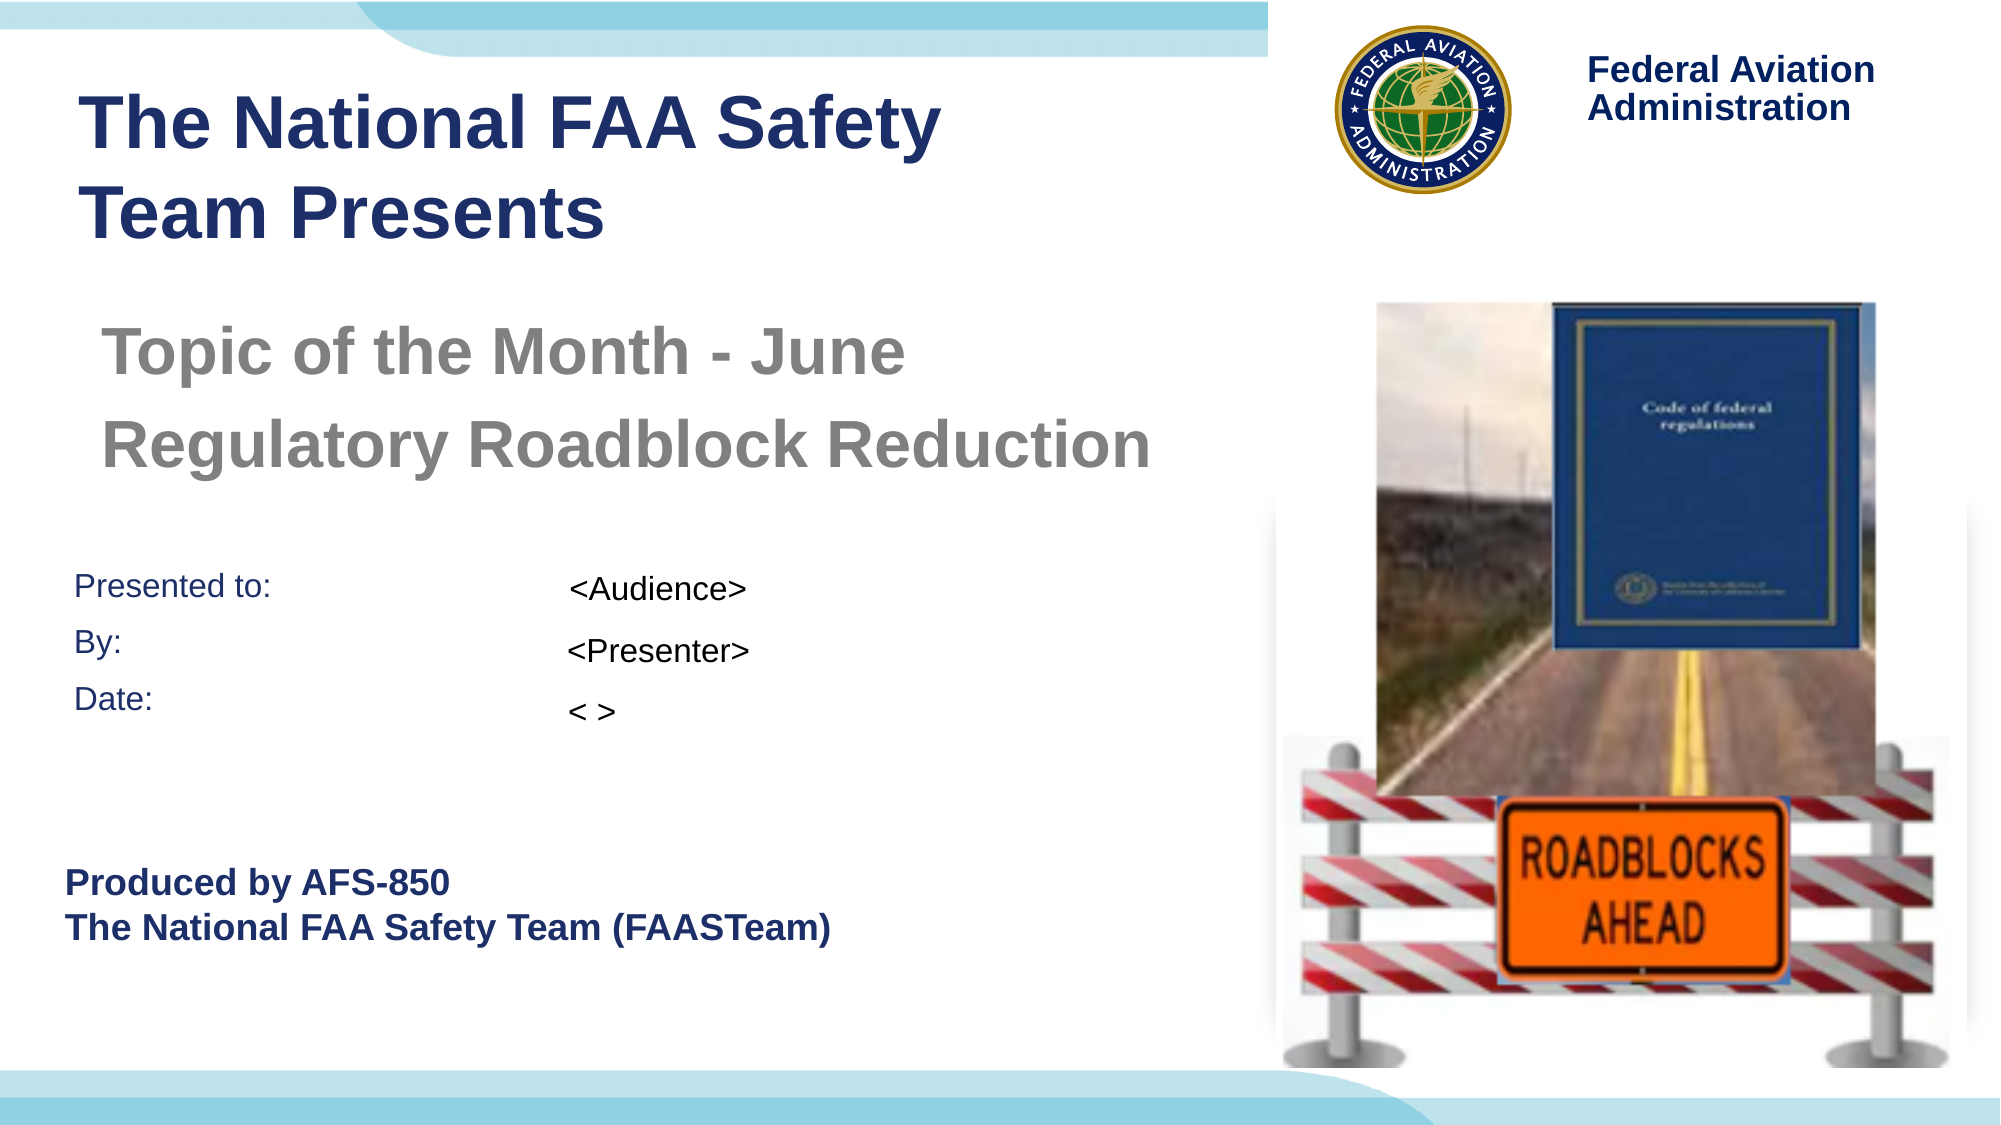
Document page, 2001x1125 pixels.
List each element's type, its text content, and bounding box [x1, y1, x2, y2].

picture [0, 286, 2000, 1125]
subtitle Topic of the Month - June Regulatory Roadblock Reduction [86, 300, 1271, 476]
text_box <Presenter> [552, 621, 1121, 677]
text_box < > [553, 682, 1122, 738]
picture [0, 2, 1268, 58]
title The National FAA Safety Team Presents [63, 65, 976, 295]
text_box <Audience> [554, 559, 1123, 615]
